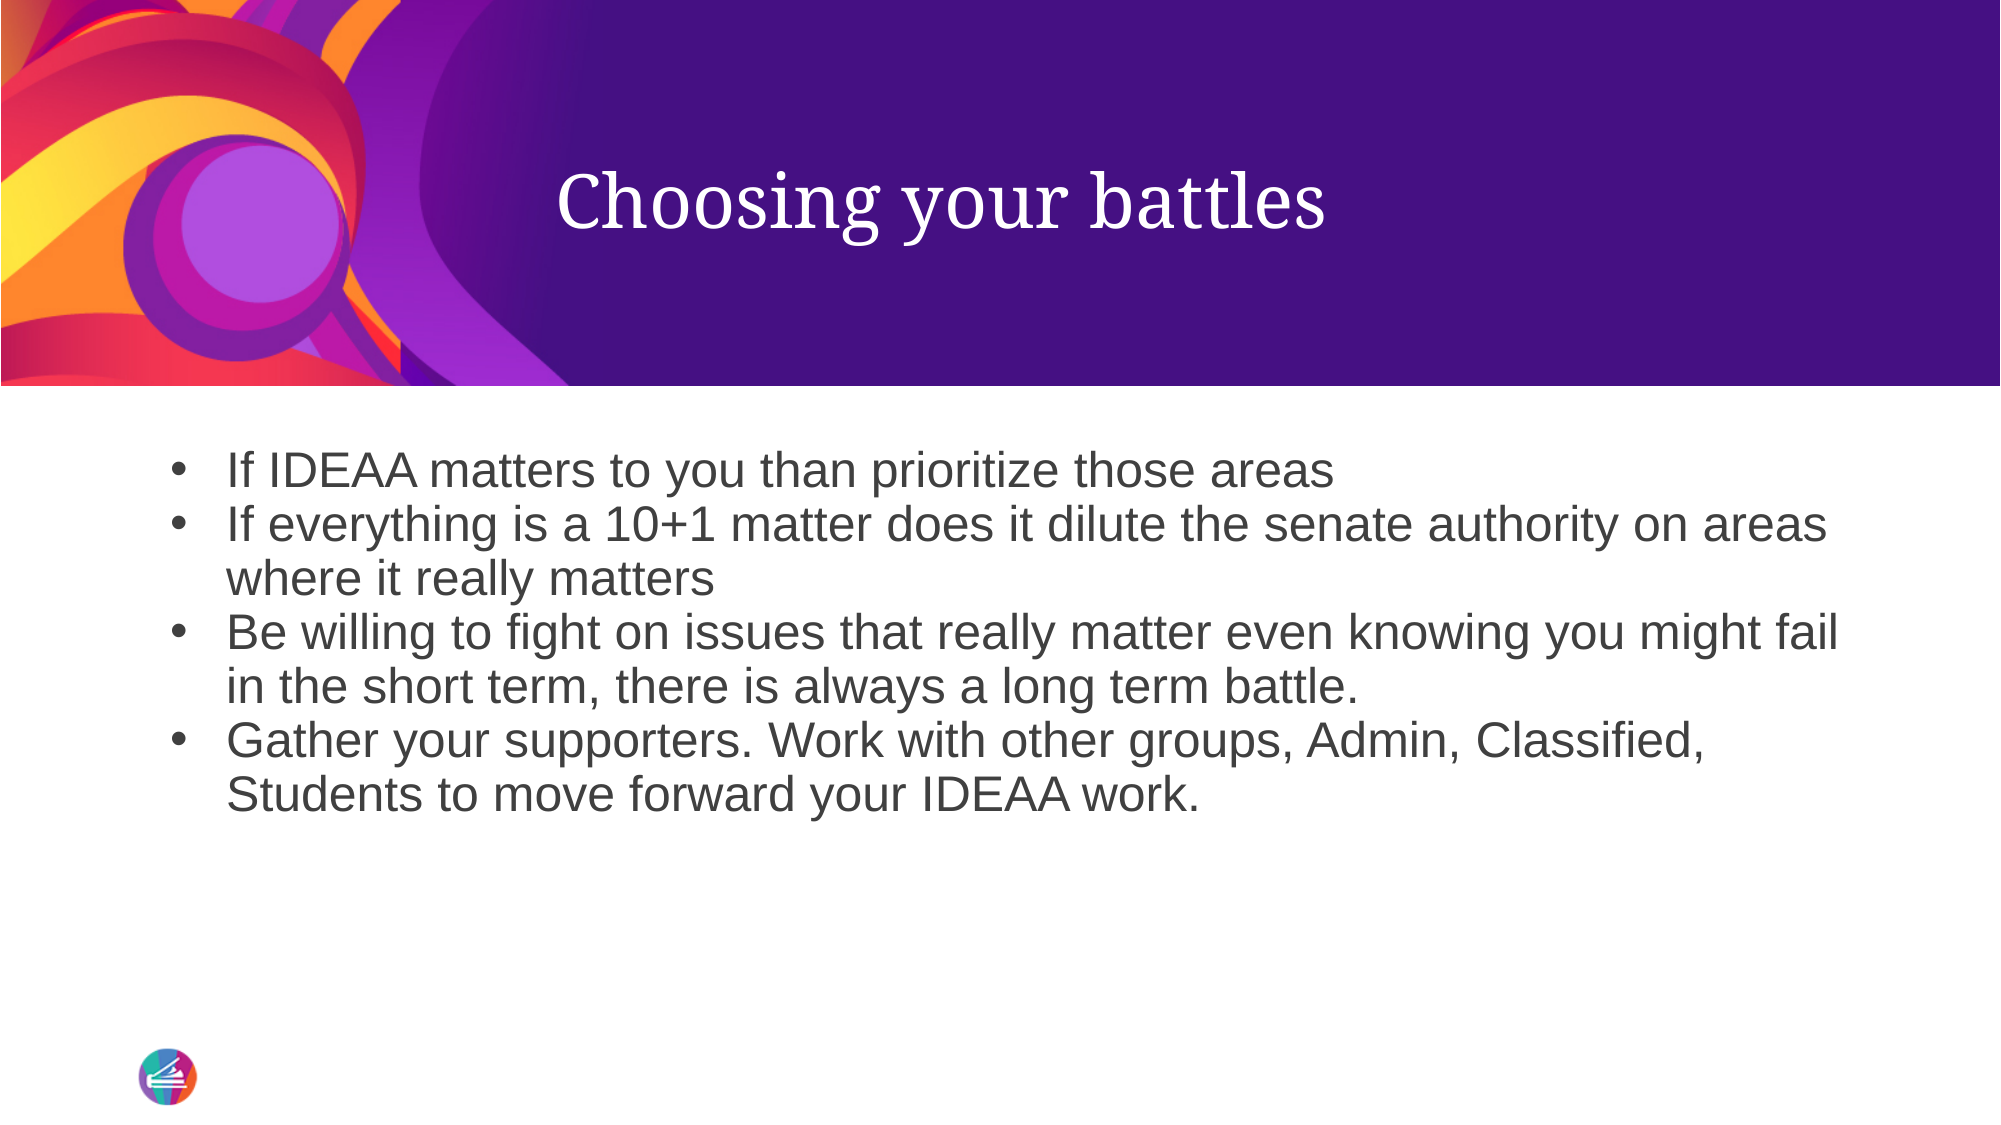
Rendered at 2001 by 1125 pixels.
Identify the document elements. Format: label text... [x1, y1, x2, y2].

picture [136, 1046, 199, 1108]
picture [1, 0, 603, 386]
list If IDEAA matters to you than prioritize those areas If everything is a 10+1 matter does it dilute the senate authority on areas where it really matters Be willing to fight on issues that really matter even knowing you might fail in the short term, there is always a long term battle. Gather your supporters. Work with other groups, Admin, Classified, Students to move forward your IDEAA work. [136, 436, 1863, 1023]
title Choosing your battles [540, 66, 1863, 343]
